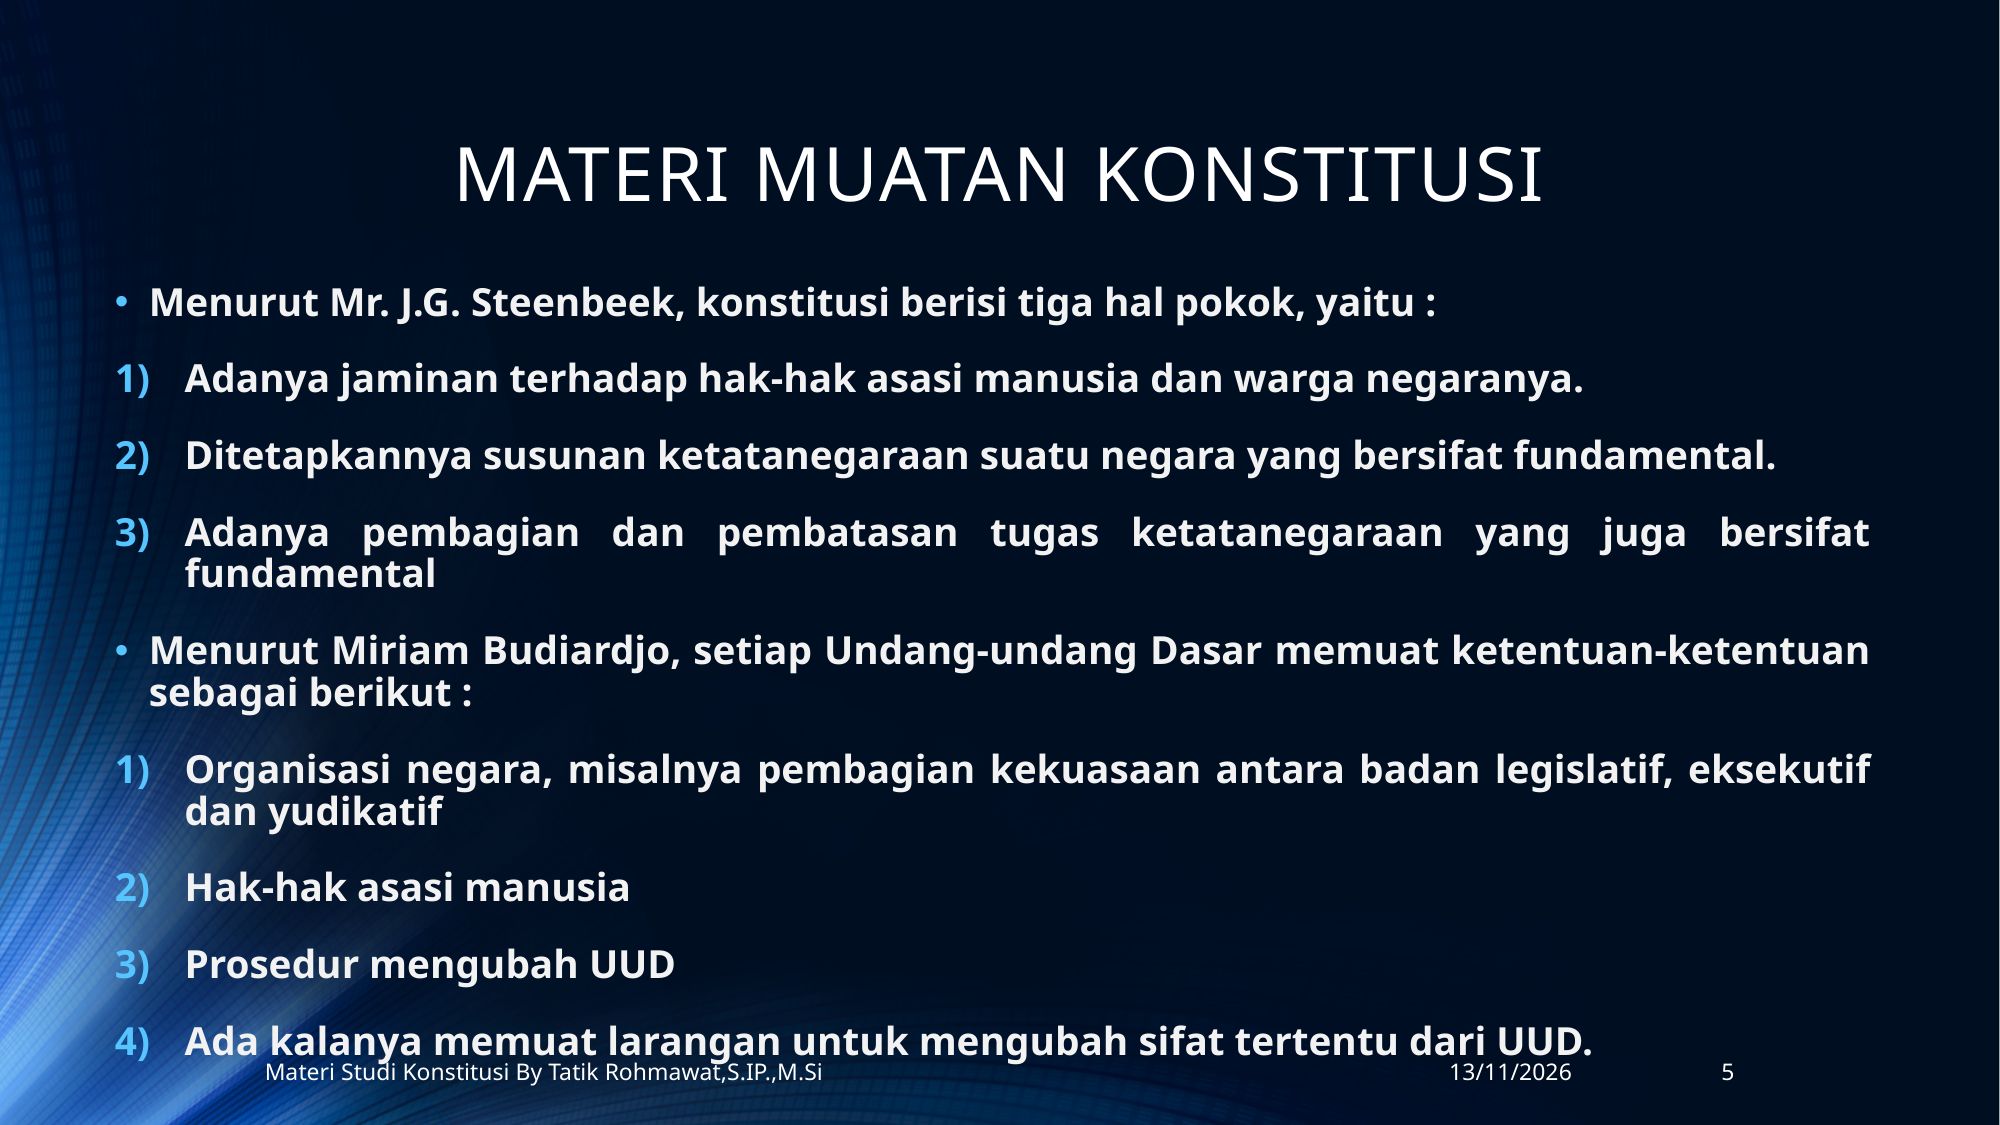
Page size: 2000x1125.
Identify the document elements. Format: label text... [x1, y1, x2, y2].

list Menurut Mr. J.G. Steenbeek, konstitusi berisi tiga hal pokok, yaitu : Adanya jaminan terhadap hak-hak asasi manusia dan warga negaranya. Ditetapkannya susunan ketatanegaraan suatu negara yang bersifat fundamental. Adanya pembagian dan pembatasan tugas ketatanegaraan yang juga bersifat fundamental Menurut Miriam Budiardjo, setiap Undang-undang Dasar memuat ketentuan-ketentuan sebagai berikut : Organisasi negara, misalnya pembagian kekuasaan antara badan legislatif, eksekutif dan yudikatif Hak-hak asasi manusia Prosedur mengubah UUD Ada kalanya memuat larangan untuk mengubah sifat tertentu dari UUD. [99, 275, 1888, 1075]
slide_number 5 [1612, 1050, 1750, 1096]
title MATERI MUATAN KONSTITUSI [249, 62, 1750, 225]
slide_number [1349, 1050, 1588, 1096]
footer Materi Studi Konstitusi By Tatik Rohmawat,S.IP.,M.Si [249, 1050, 1325, 1096]
picture [0, 0, 2000, 1125]
